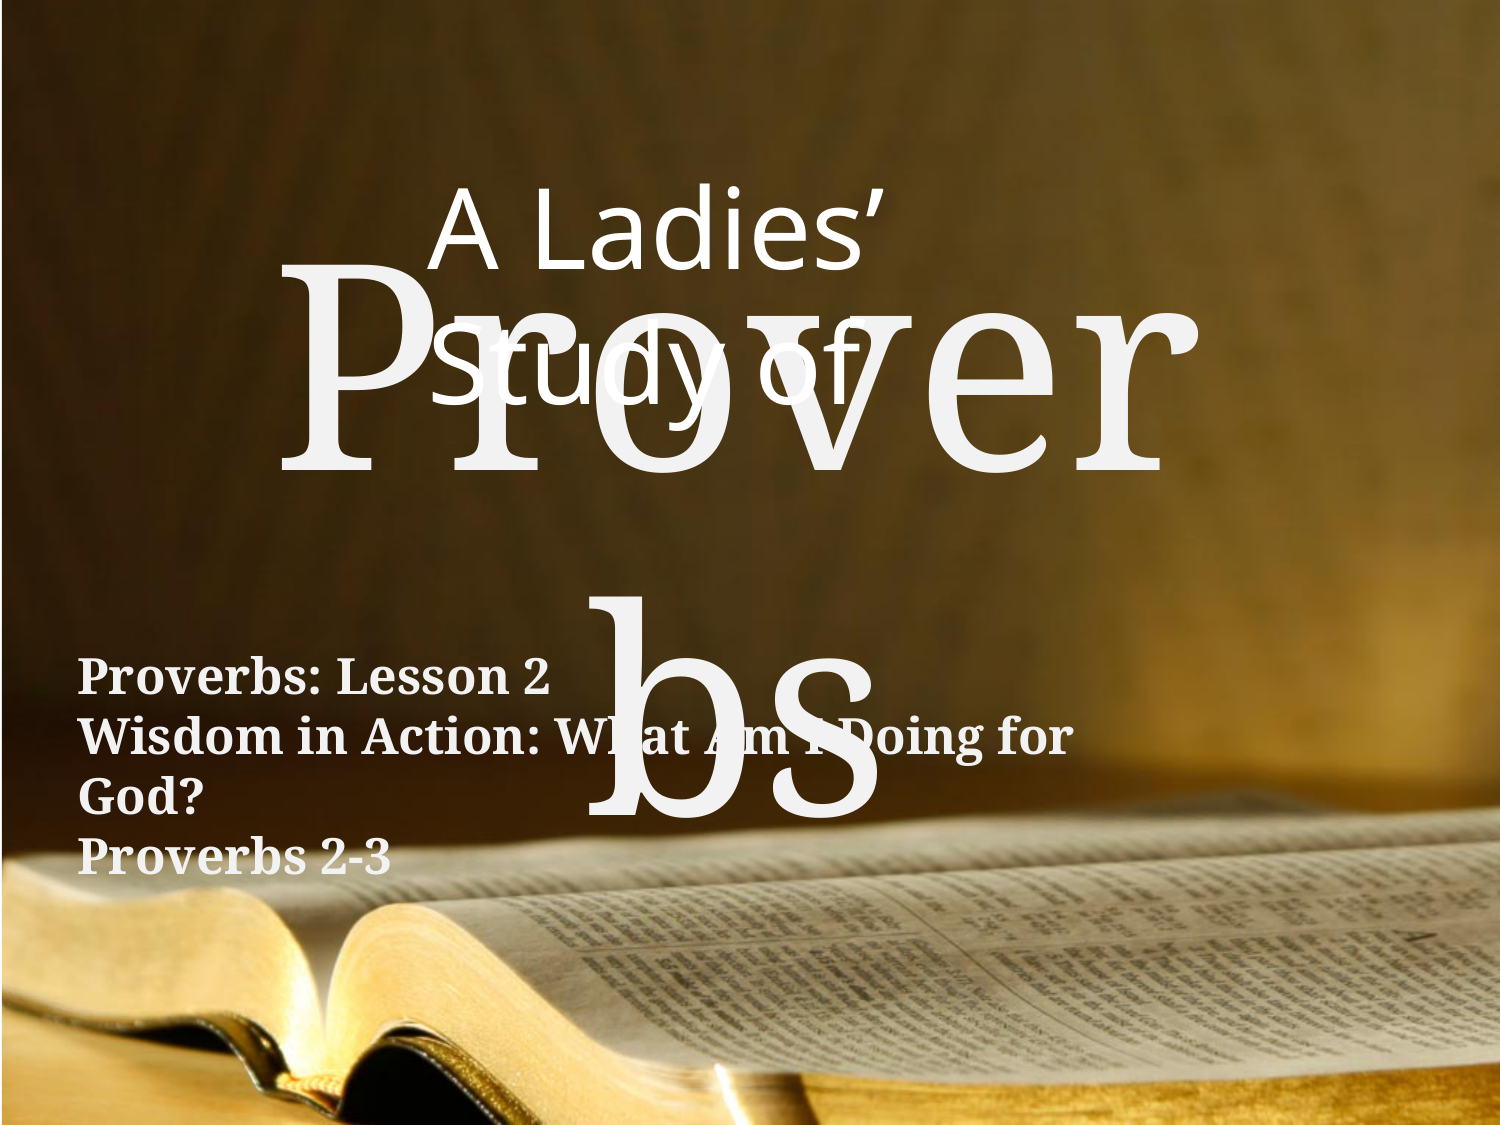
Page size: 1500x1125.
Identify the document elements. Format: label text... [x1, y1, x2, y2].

text_box Proverbs: Lesson 2 Wisdom in Action: What Am I Doing for God? Proverbs 2-3 [62, 637, 1100, 893]
text_box A Ladies’ Study of [412, 149, 1088, 435]
picture [1, 0, 1500, 1125]
subtitle Proverbs [212, 174, 1263, 500]
